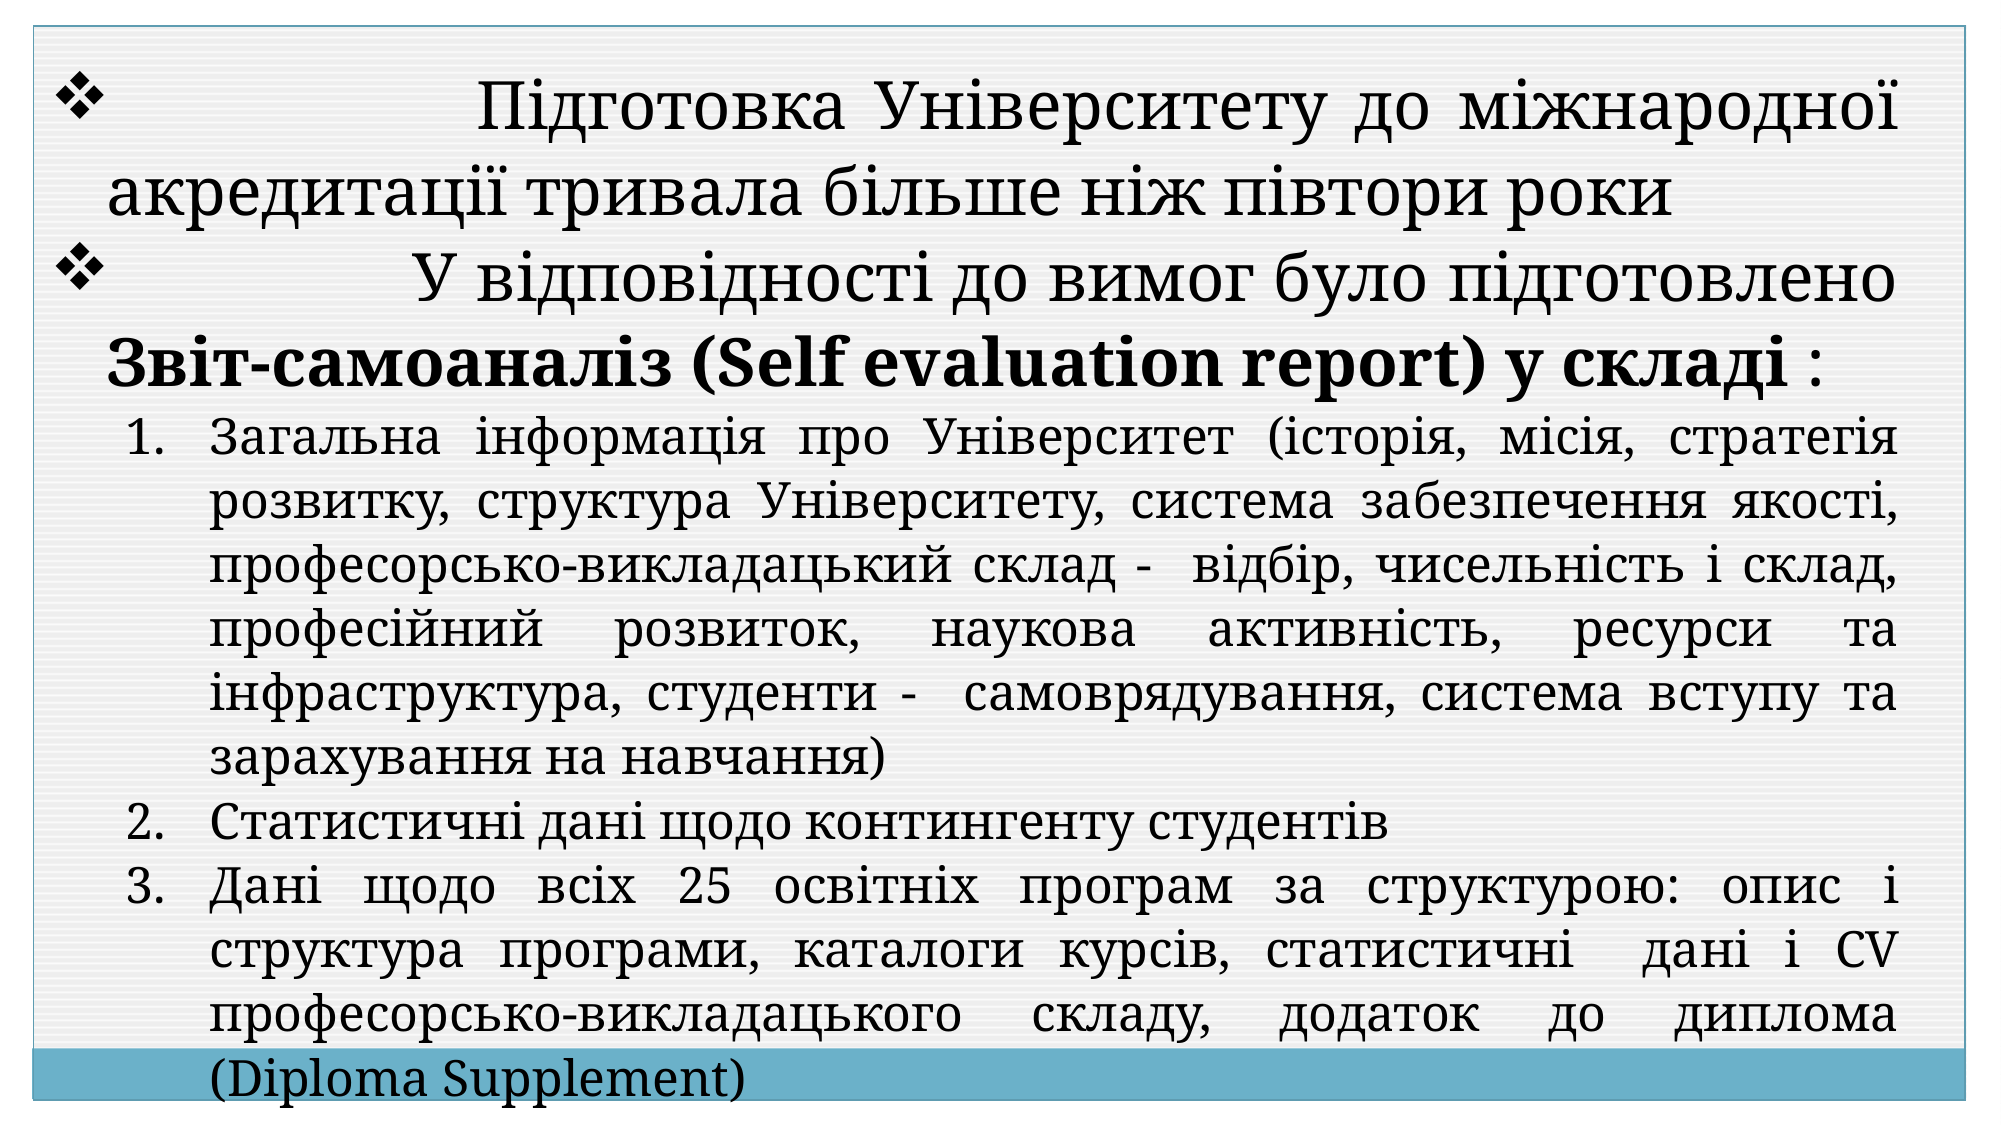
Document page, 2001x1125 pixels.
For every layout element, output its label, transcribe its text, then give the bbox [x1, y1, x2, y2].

text_box Підготовка Університету до міжнародної акредитації тривала більше ніж півтори роки У відповідності до вимог було підготовлено Звіт-cамоаналіз (Self evaluation report) у складі : Загальна інформація про Університет (історія, місія, стратегія розвитку, структура Університету, система забезпечення якості, професорсько-викладацький склад - відбір, чисельність і склад, професійний розвиток, наукова активність, ресурси та інфраструктура, студенти - самоврядування, система вступу та зарахування на навчання) Статистичні дані щодо контингенту студентів Дані щодо всіх 25 освітніх програм за структурою: опис і структура програми, каталоги курсів, статистичні дані і CV професорсько-викладацького складу, додаток до диплома (Diploma Supplement) [35, 50, 1915, 1125]
